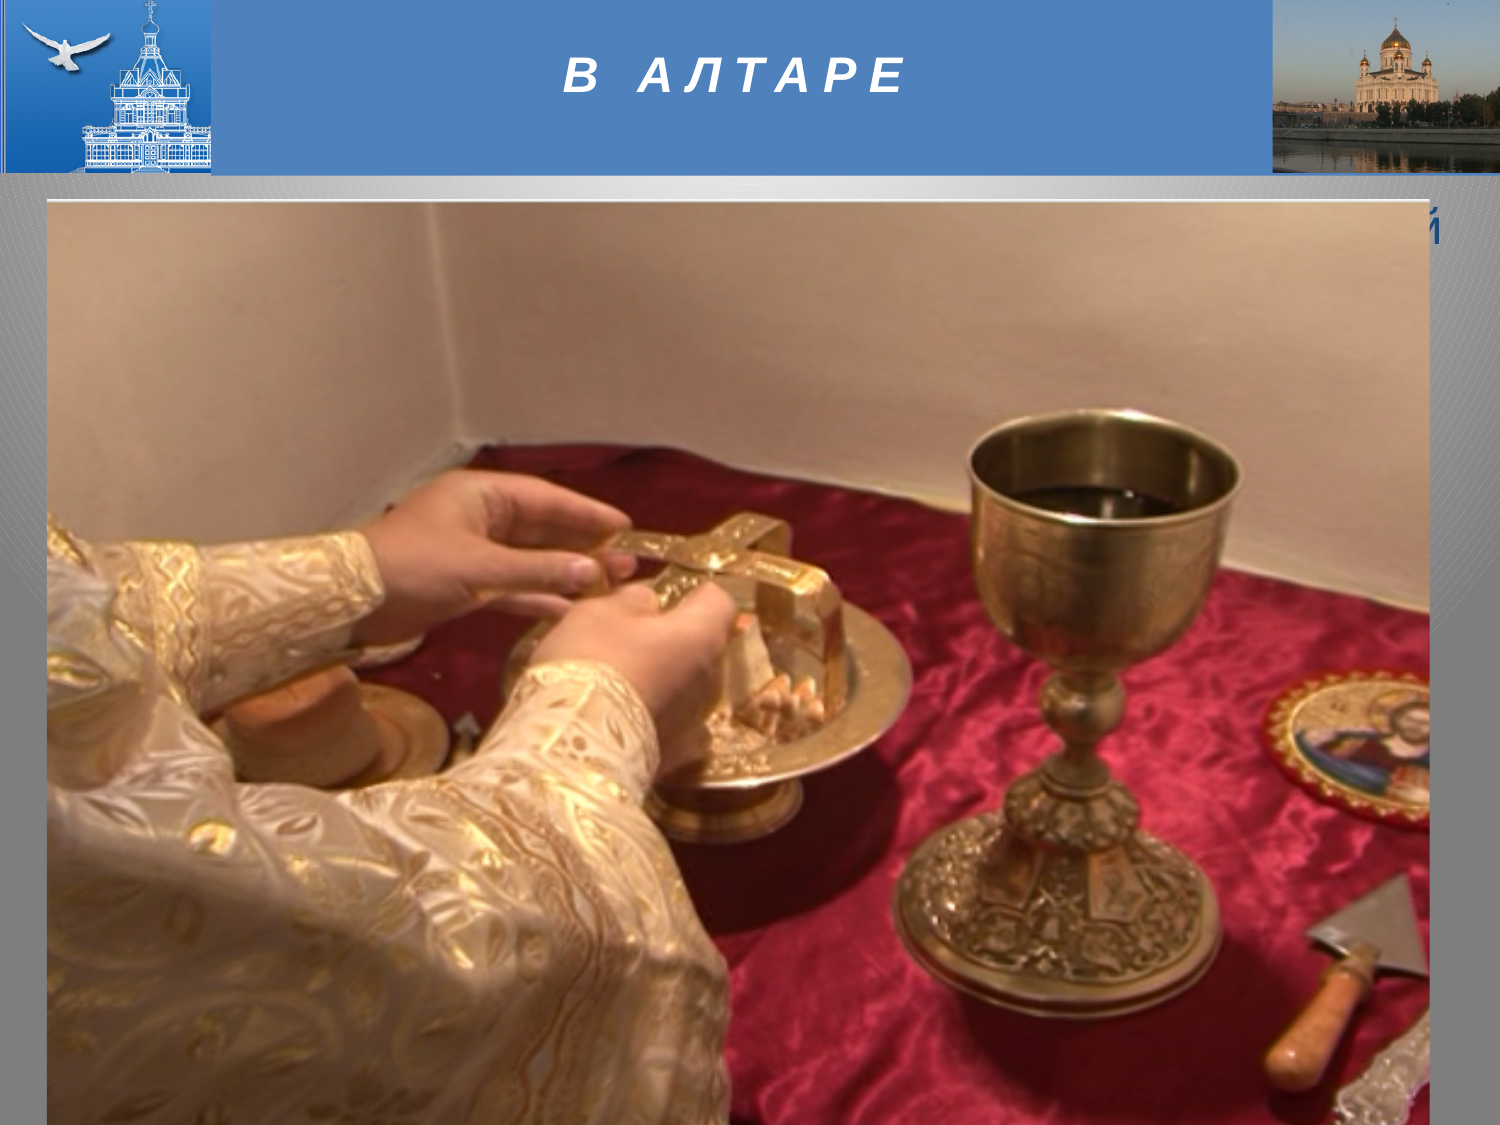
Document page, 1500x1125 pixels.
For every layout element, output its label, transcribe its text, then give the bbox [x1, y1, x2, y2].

text_box В АЛТАРЕ [222, 35, 1243, 110]
picture [46, 198, 1430, 1125]
text_box Налево от престола, в северной части алтаря, стоит другой небольшой стол. Этот стол называется жертвенником. [35, 187, 1500, 323]
picture [0, 0, 212, 174]
text_box [212, 0, 1270, 178]
text_box Святая Чаша, Дискос, Звездица, Копие, Лжица, Плат [1433, 363, 1442, 498]
picture [1272, 0, 1500, 174]
